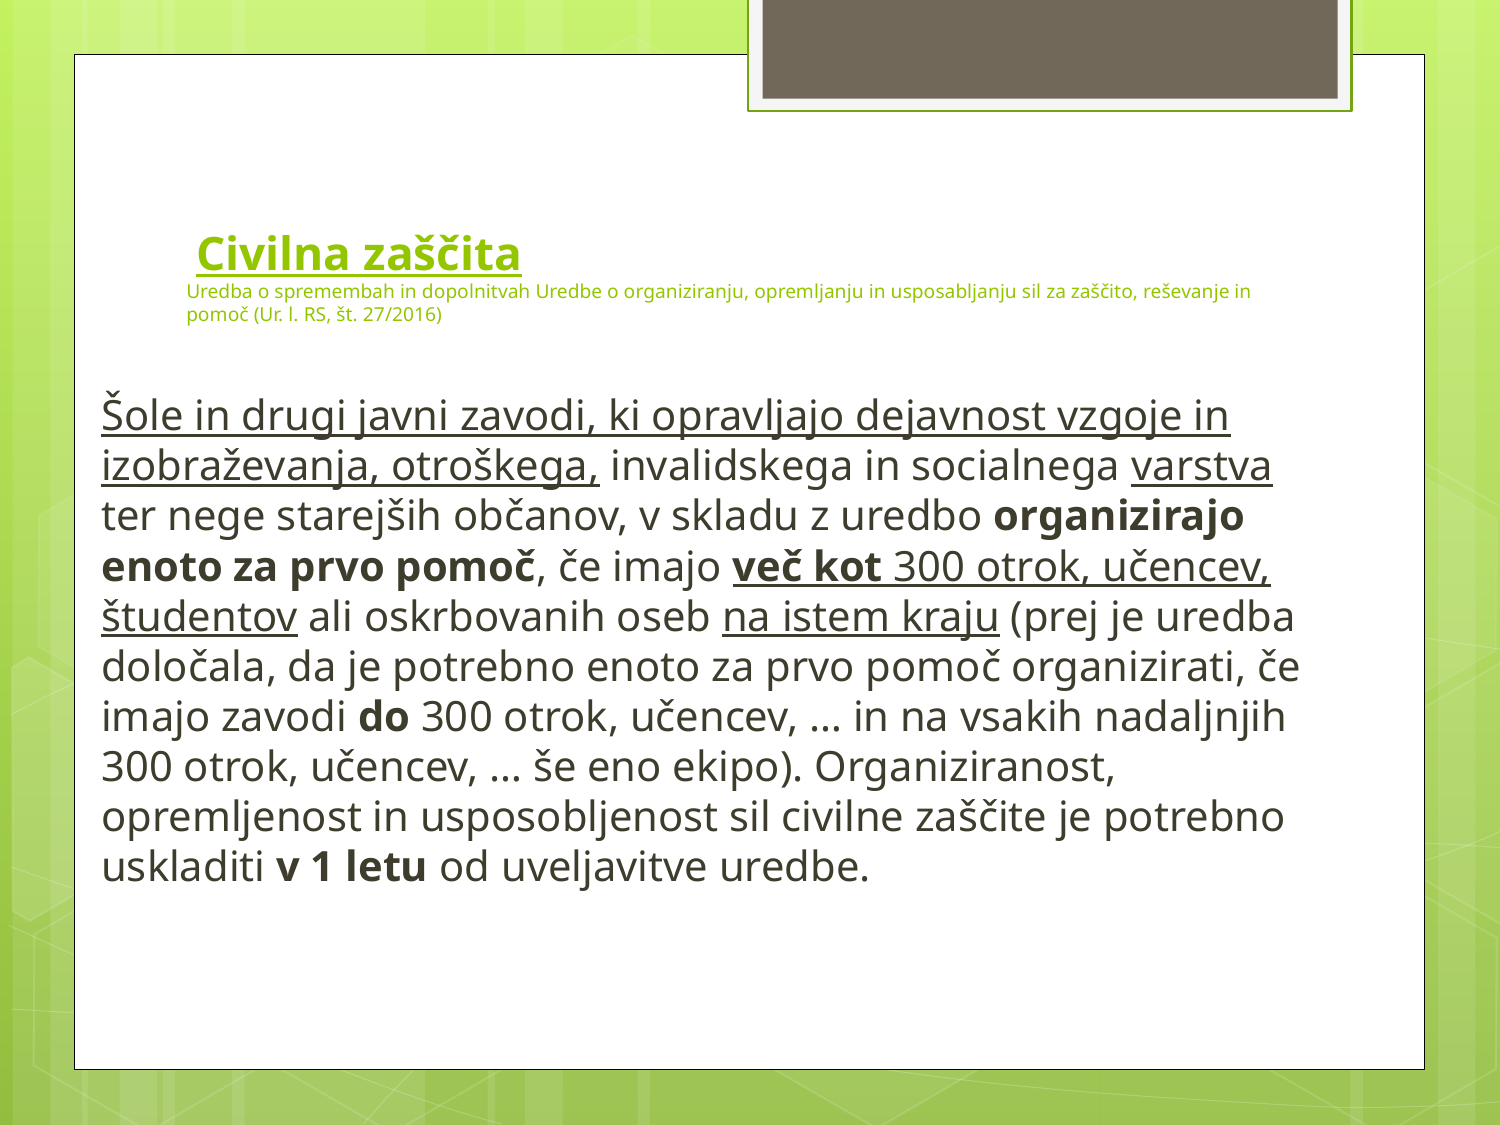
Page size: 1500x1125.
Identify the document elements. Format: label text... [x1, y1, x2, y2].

title Civilna zaščita Uredba o spremembah in dopolnitvah Uredbe o organiziranju, opremljanju in usposabljanju sil za zaščito, reševanje in pomoč (Ur. l. RS, št. 27/2016) [171, 168, 1324, 338]
list Šole in drugi javni zavodi, ki opravljajo dejavnost vzgoje in izobraževanja, otroškega, invalidskega in socialnega varstva ter nege starejših občanov, v skladu z uredbo organizirajo enoto za prvo pomoč, če imajo več kot 300 otrok, učencev, študentov ali oskrbovanih oseb na istem kraju (prej je uredba določala, da je potrebno enoto za prvo pomoč organizirati, če imajo zavodi do 300 otrok, učencev, … in na vsakih nadaljnjih 300 otrok, učencev, … še eno ekipo). Organiziranost, opremljenost in usposobljenost sil civilne zaščite je potrebno uskladiti v 1 letu od uveljavitve uredbe. [75, 338, 1325, 1000]
